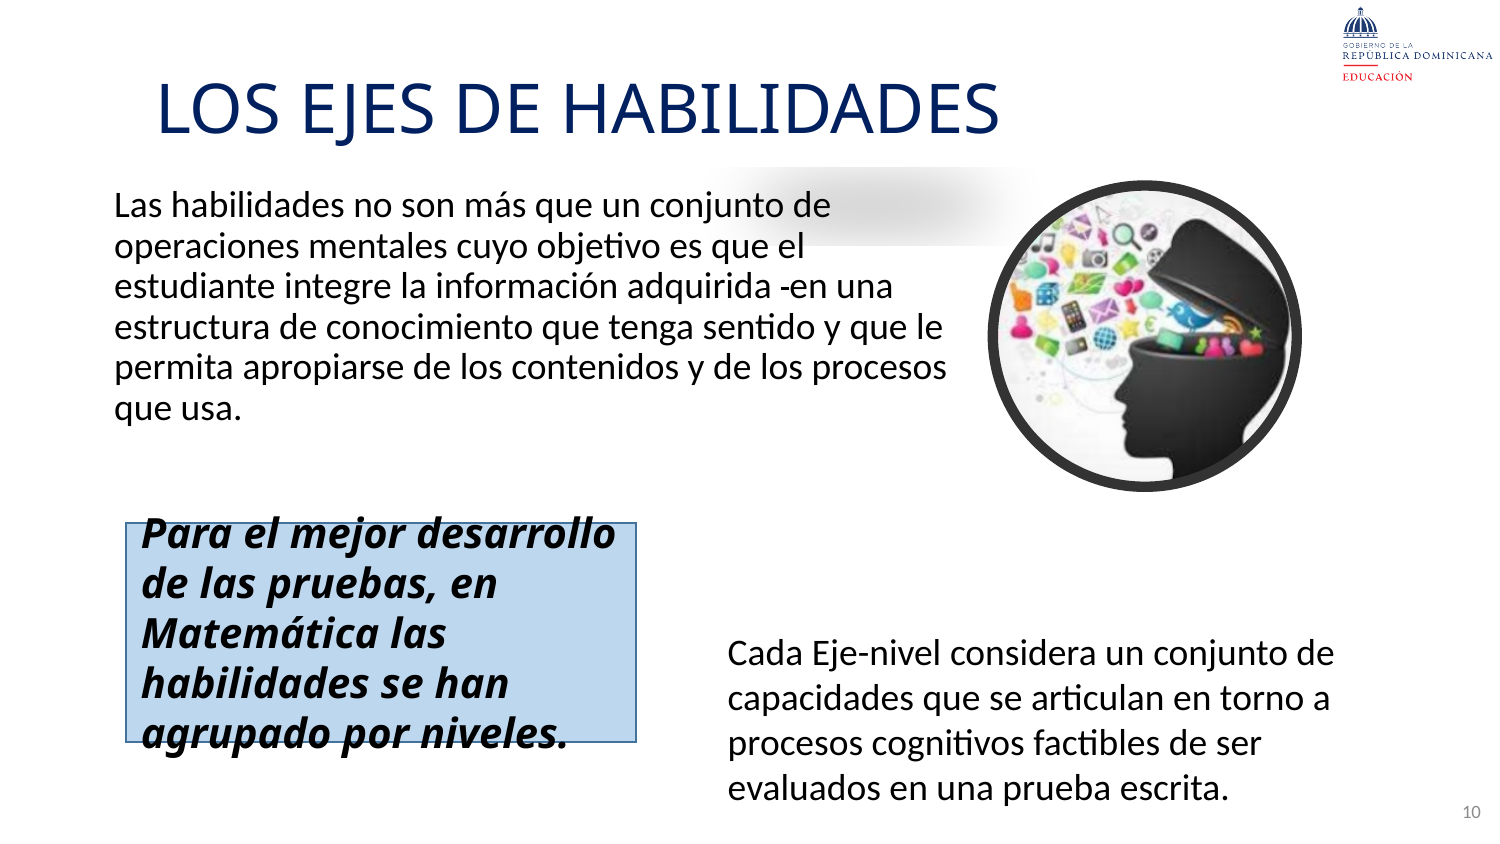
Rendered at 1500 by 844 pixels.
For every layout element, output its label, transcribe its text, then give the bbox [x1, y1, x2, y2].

list Las habilidades no son más que un conjunto de operaciones mentales cuyo objetivo es que el estudiante integre la información adquirida en una estructura de conocimiento que tenga sentido y que le permita apropiarse de los contenidos y de los procesos que usa. [101, 185, 952, 659]
picture [992, 185, 1297, 487]
text_box Para el mejor desarrollo de las pruebas, en Matemática las habilidades se han agrupado por niveles. [125, 522, 637, 743]
picture [1335, 0, 1500, 87]
slide_number 10 [1391, 779, 1482, 844]
text_box Cada Eje-nivel considera un conjunto de capacidades que se articulan en torno a procesos cognitivos factibles de ser evaluados en una prueba escrita. [712, 620, 1392, 816]
title LOS EJES DE HABILIDADES [154, 66, 1145, 149]
